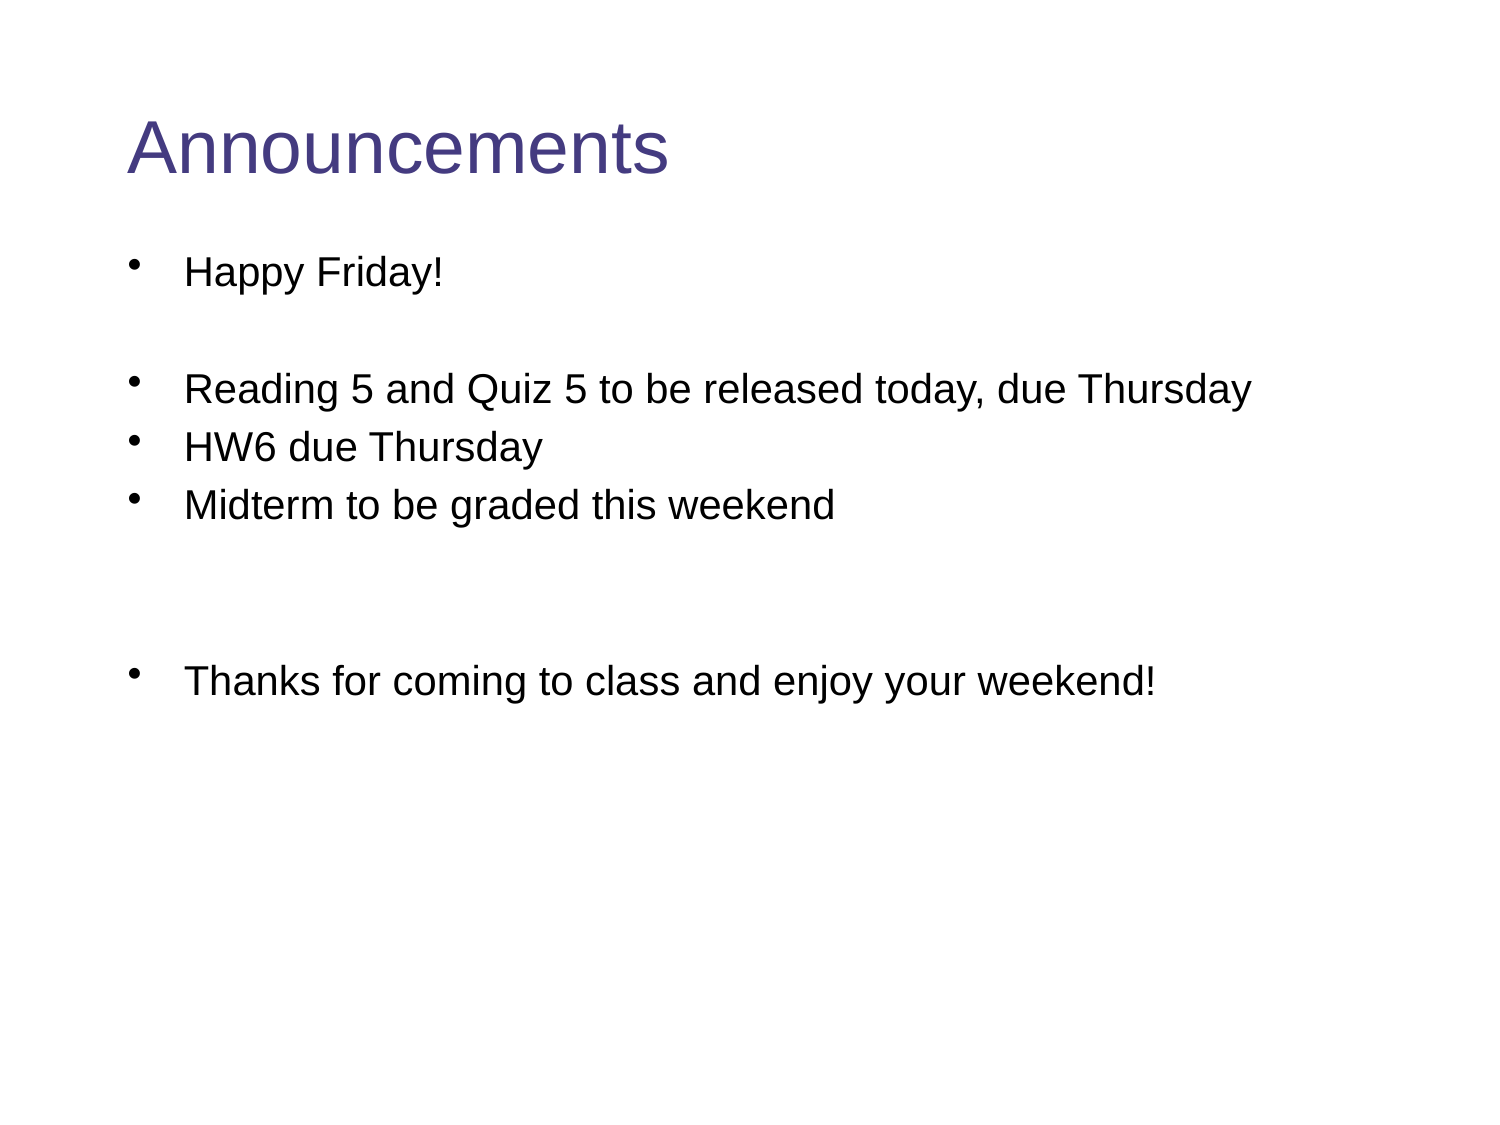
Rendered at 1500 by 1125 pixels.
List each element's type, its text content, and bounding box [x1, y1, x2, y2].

title Announcements [112, 50, 1388, 237]
list Happy Friday! Reading 5 and Quiz 5 to be released today, due Thursday HW6 due Thursday Midterm to be graded this weekend Thanks for coming to class and enjoy your weekend! [112, 237, 1388, 1050]
